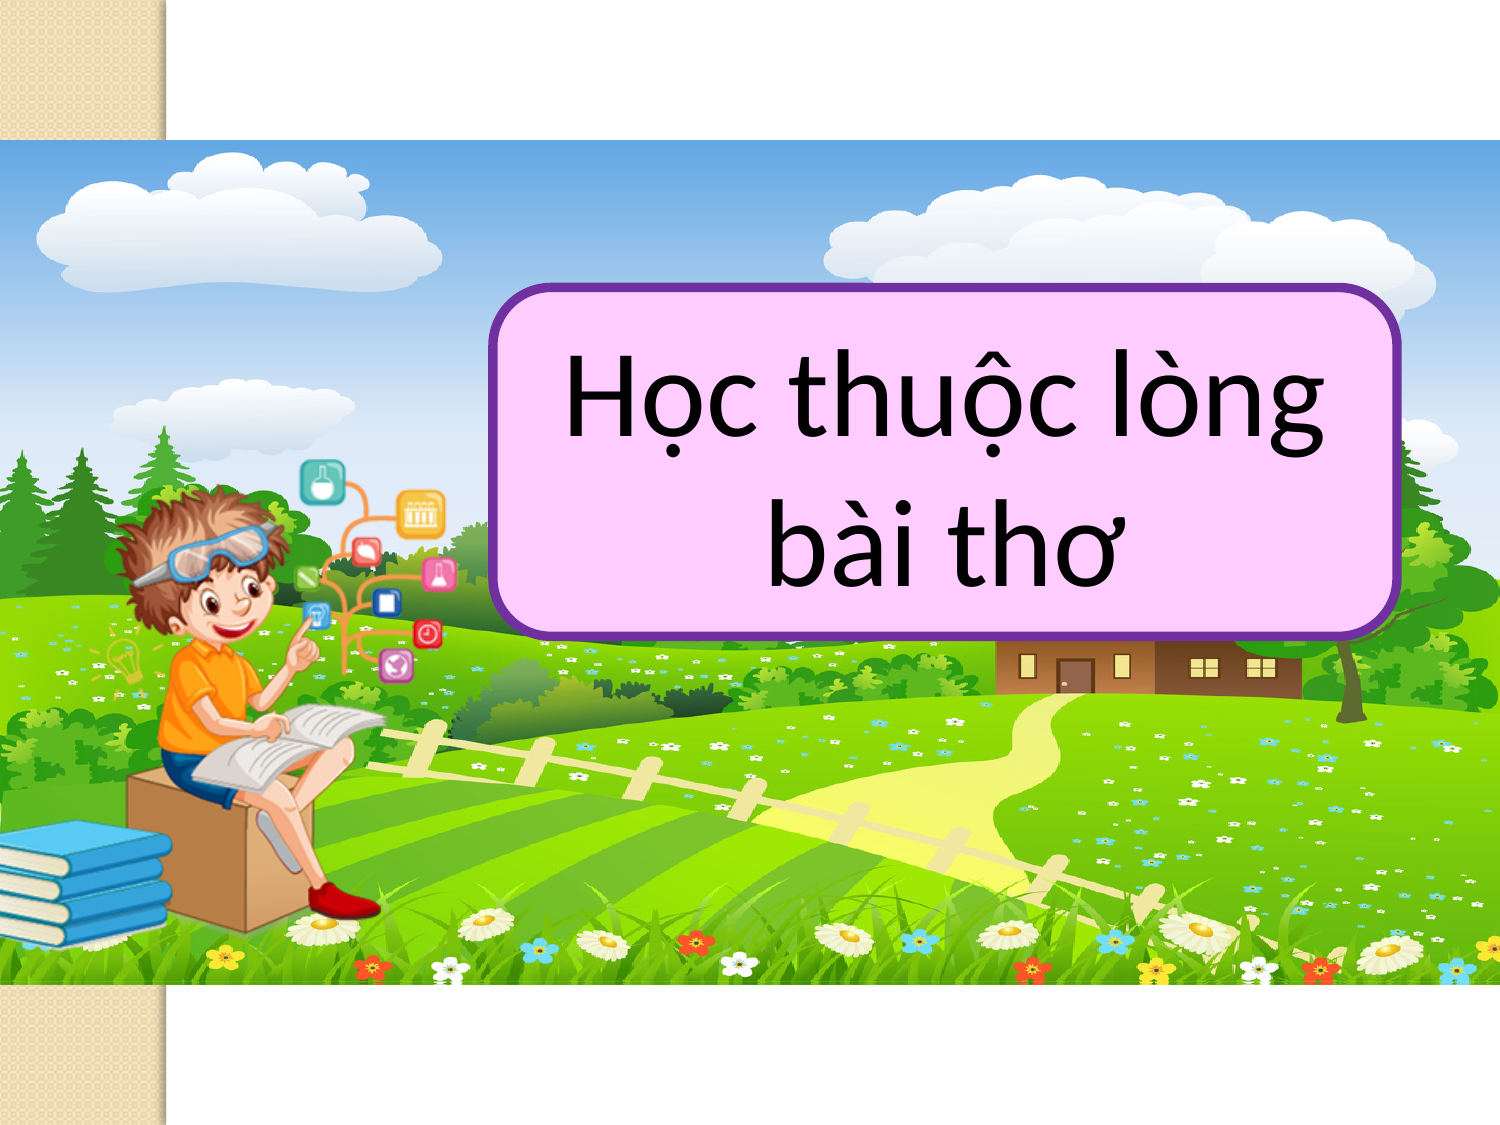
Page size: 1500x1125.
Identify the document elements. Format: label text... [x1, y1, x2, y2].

picture [0, 421, 701, 985]
text_box Học thuộc lòng bài thơ [492, 287, 1398, 637]
text_box [0, 140, 1500, 985]
